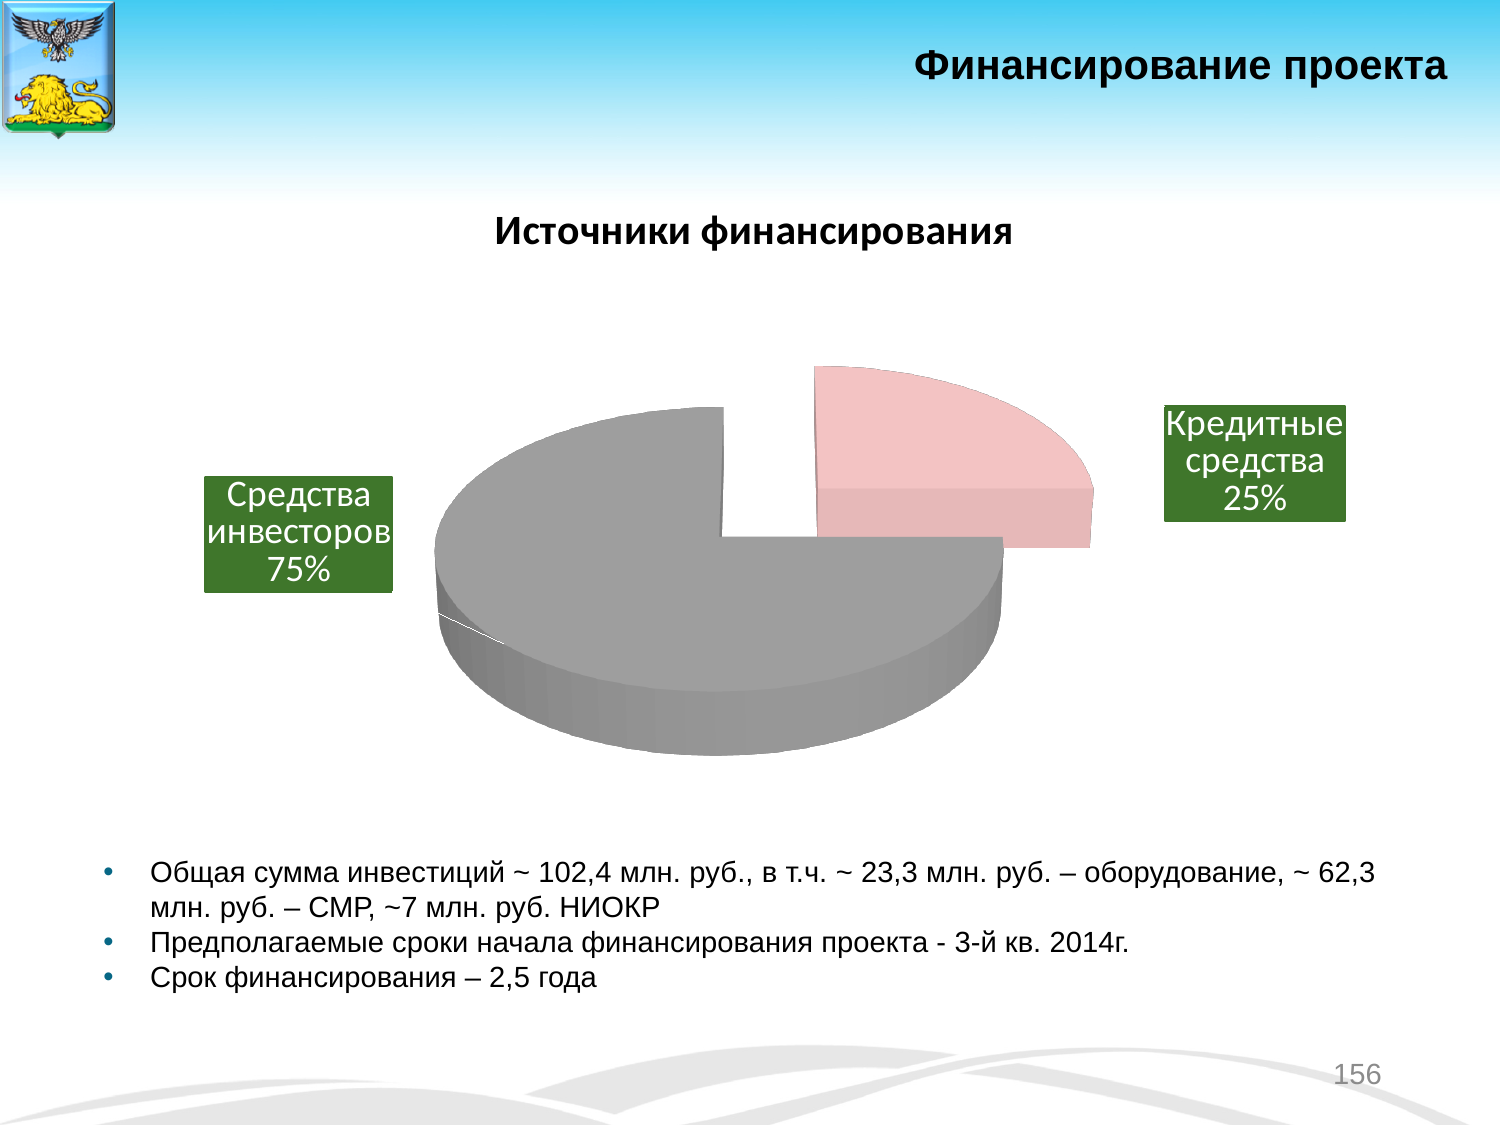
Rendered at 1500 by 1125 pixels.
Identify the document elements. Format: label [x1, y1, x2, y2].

picture [0, 0, 1500, 1125]
chart [92, 179, 1416, 846]
